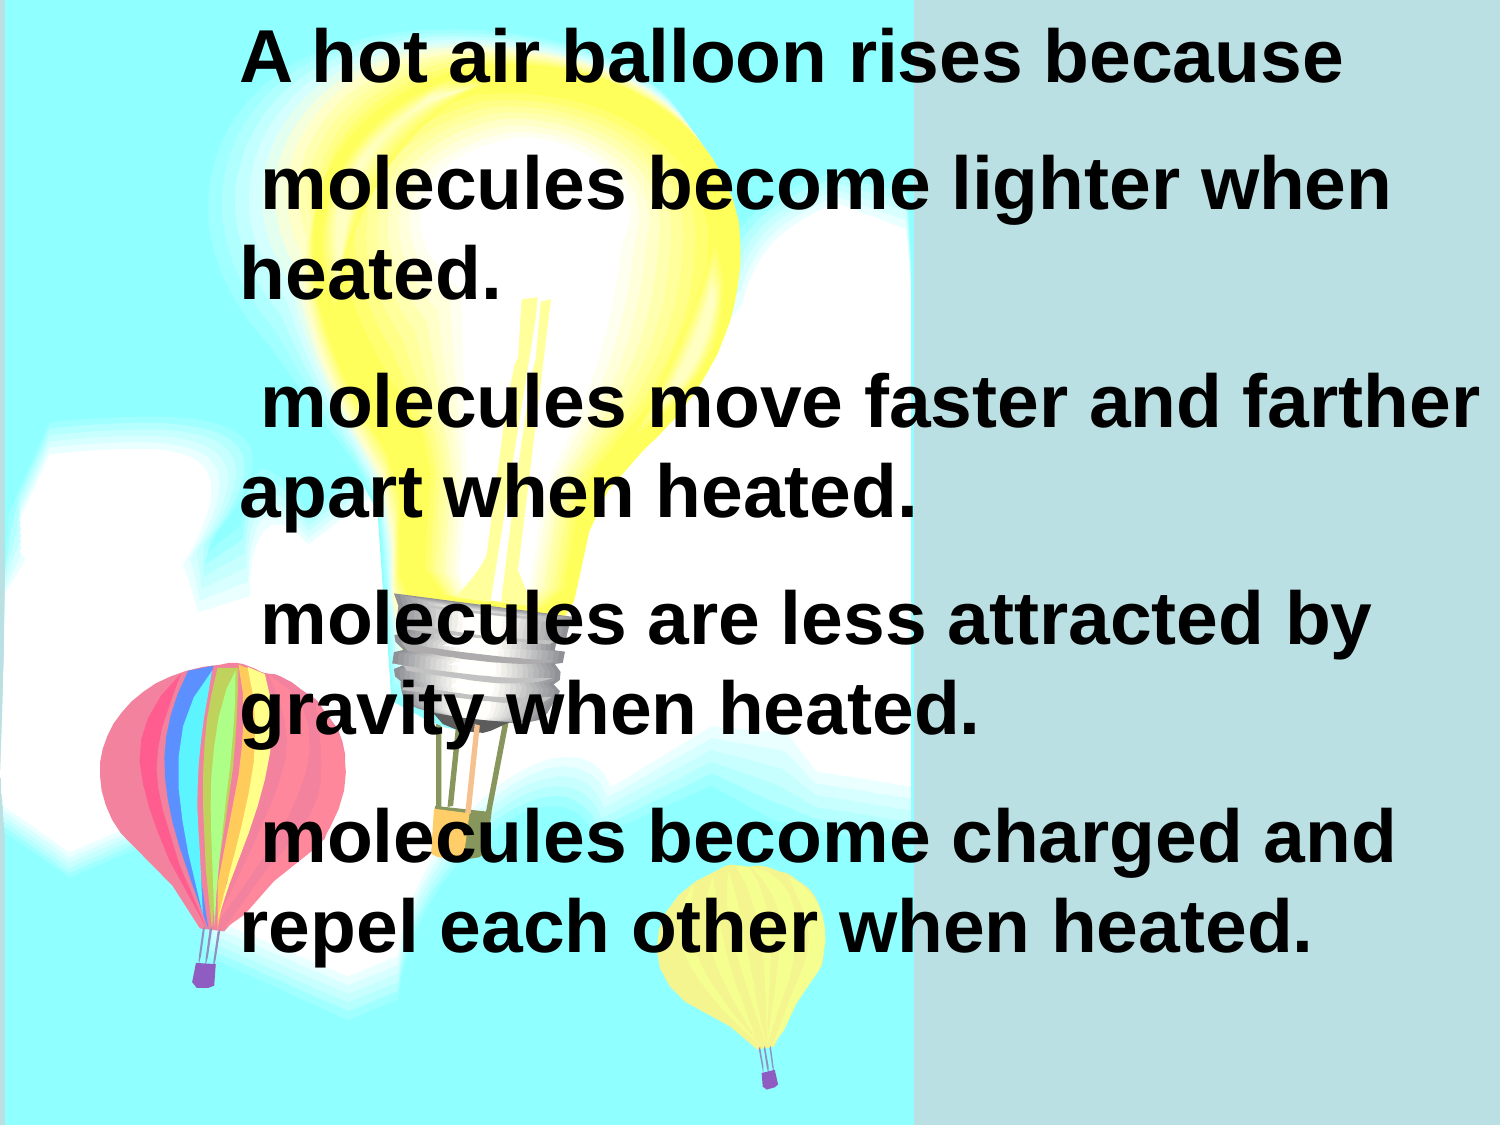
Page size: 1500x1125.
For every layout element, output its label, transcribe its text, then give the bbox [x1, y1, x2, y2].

picture [0, 0, 915, 1125]
text_box A hot air balloon rises because molecules become lighter when heated. molecules move faster and farther apart when heated. molecules are less attracted by gravity when heated. molecules become charged and repel each other when heated. [915, 0, 1500, 975]
